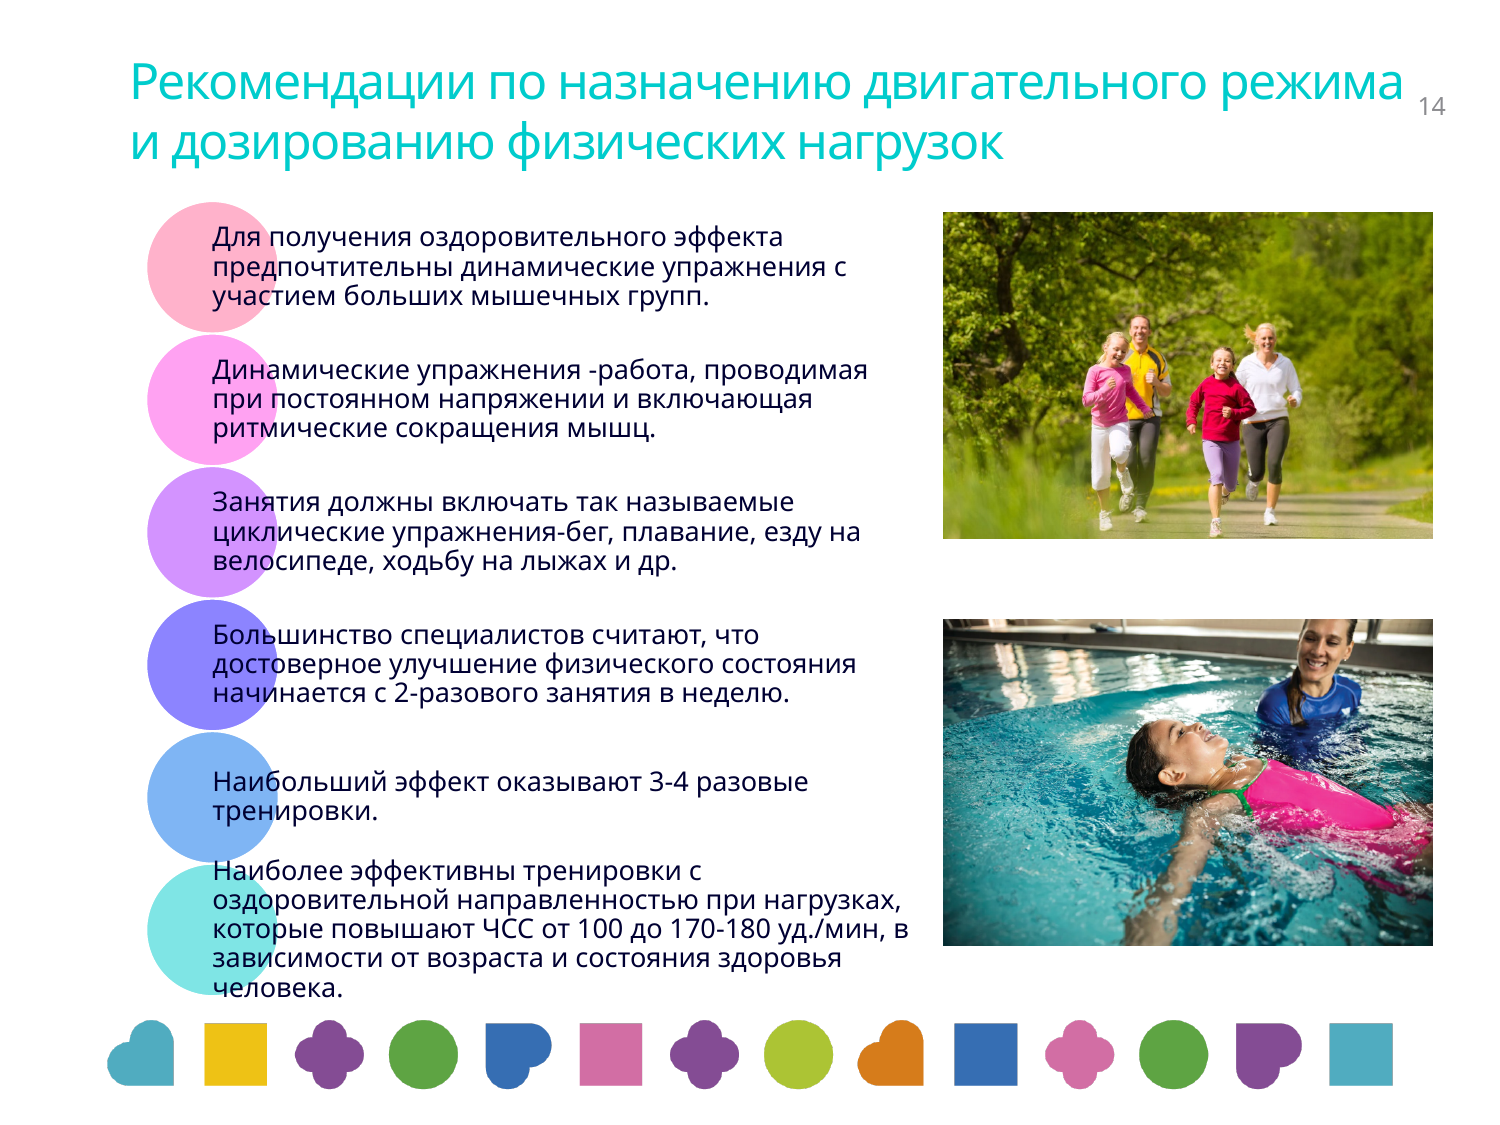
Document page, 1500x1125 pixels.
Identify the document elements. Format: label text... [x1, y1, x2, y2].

picture [943, 212, 1433, 539]
picture [99, 1011, 1400, 1112]
slide_number 14 [1417, 60, 1476, 131]
title Рекомендации по назначению двигательного режима и дозированию физических нагрузок [129, 41, 1423, 150]
picture [1262, 941, 1271, 946]
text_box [111, 199, 920, 998]
picture [943, 619, 1433, 946]
